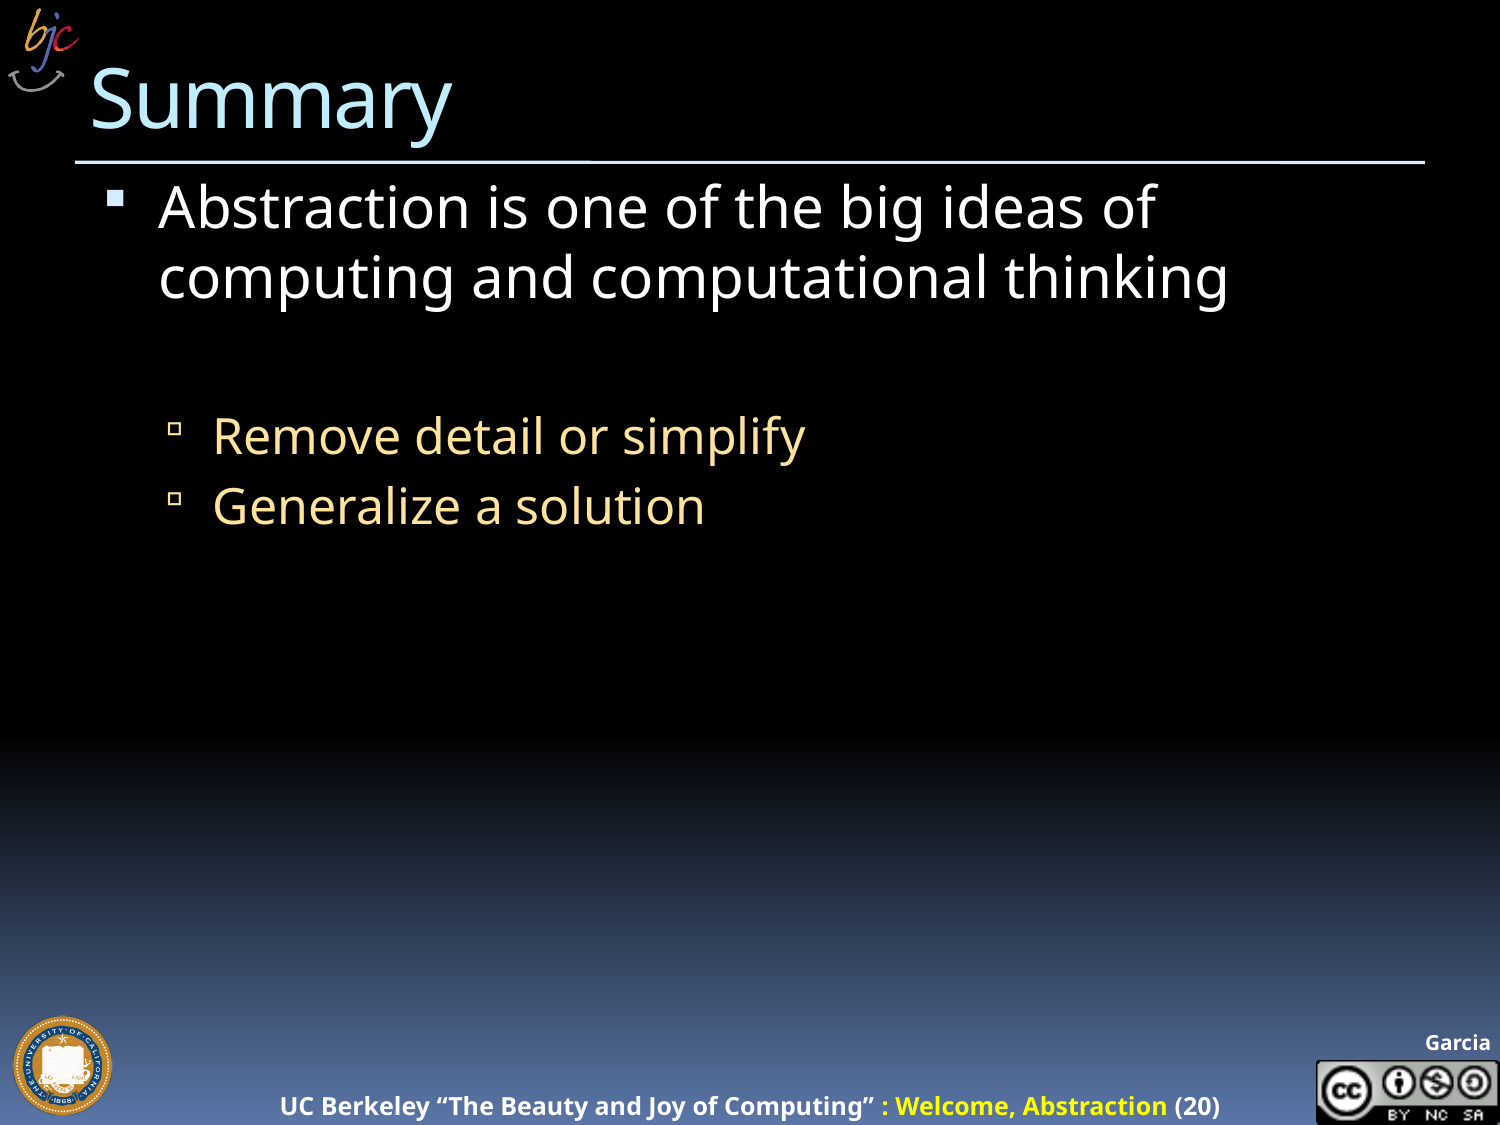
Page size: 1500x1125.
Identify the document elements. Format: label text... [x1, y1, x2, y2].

picture [8, 8, 79, 92]
list Abstraction is one of the big ideas of computing and computational thinking Remove detail or simplify Generalize a solution [76, 163, 1363, 1034]
title Summary [75, 37, 1425, 163]
picture [12, 1015, 113, 1116]
picture [1316, 1060, 1500, 1125]
